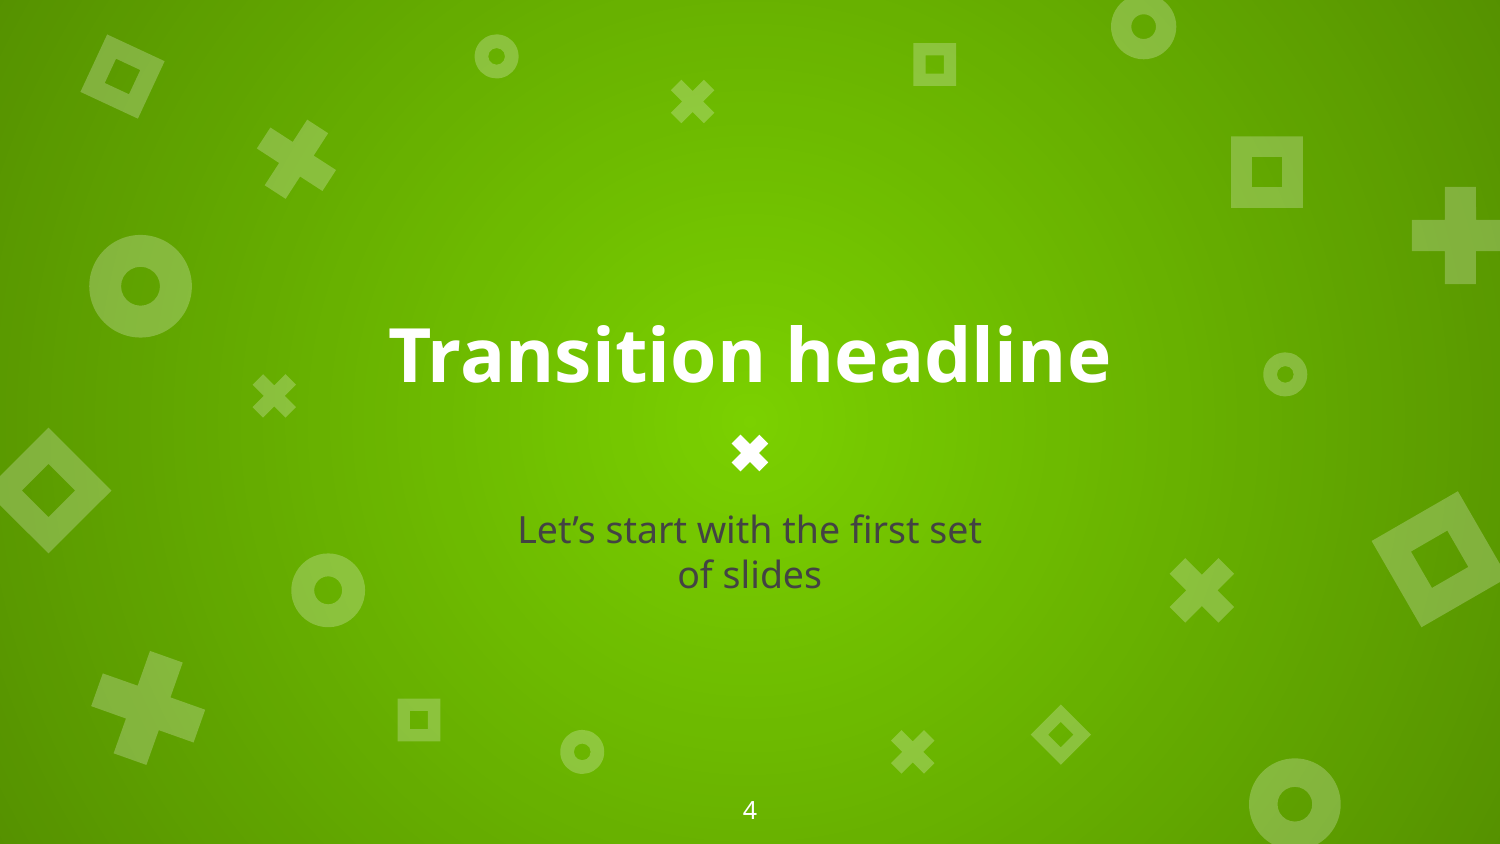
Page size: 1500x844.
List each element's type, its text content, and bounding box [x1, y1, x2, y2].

slide_number ‹#› [705, 779, 795, 844]
subtitle Let’s start with the first set of slides [485, 490, 1015, 620]
title Transition headline [339, 222, 1161, 413]
